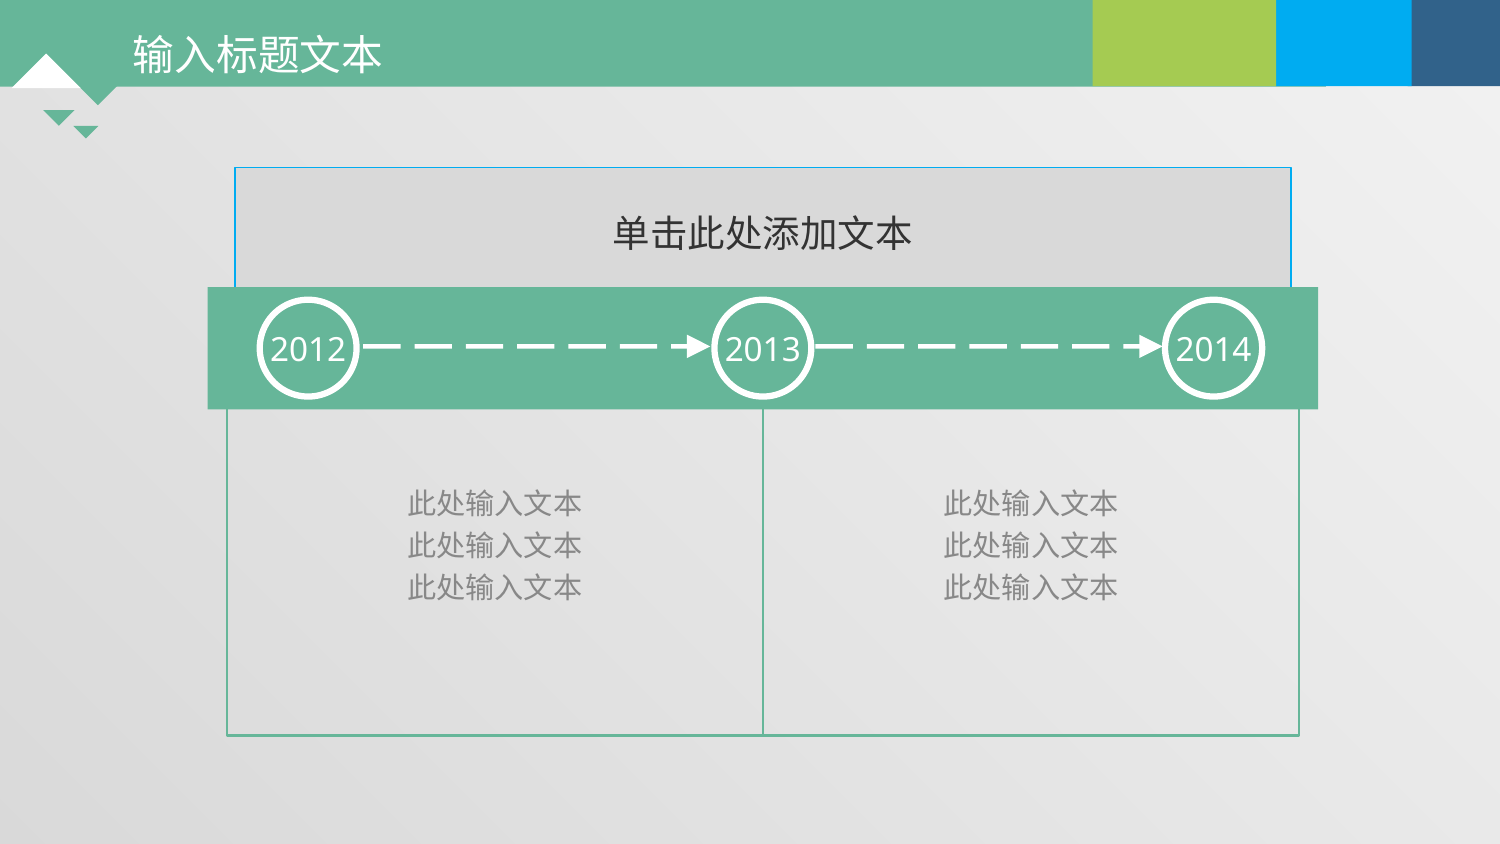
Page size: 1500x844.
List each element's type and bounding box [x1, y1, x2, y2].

text_box [207, 167, 1319, 736]
